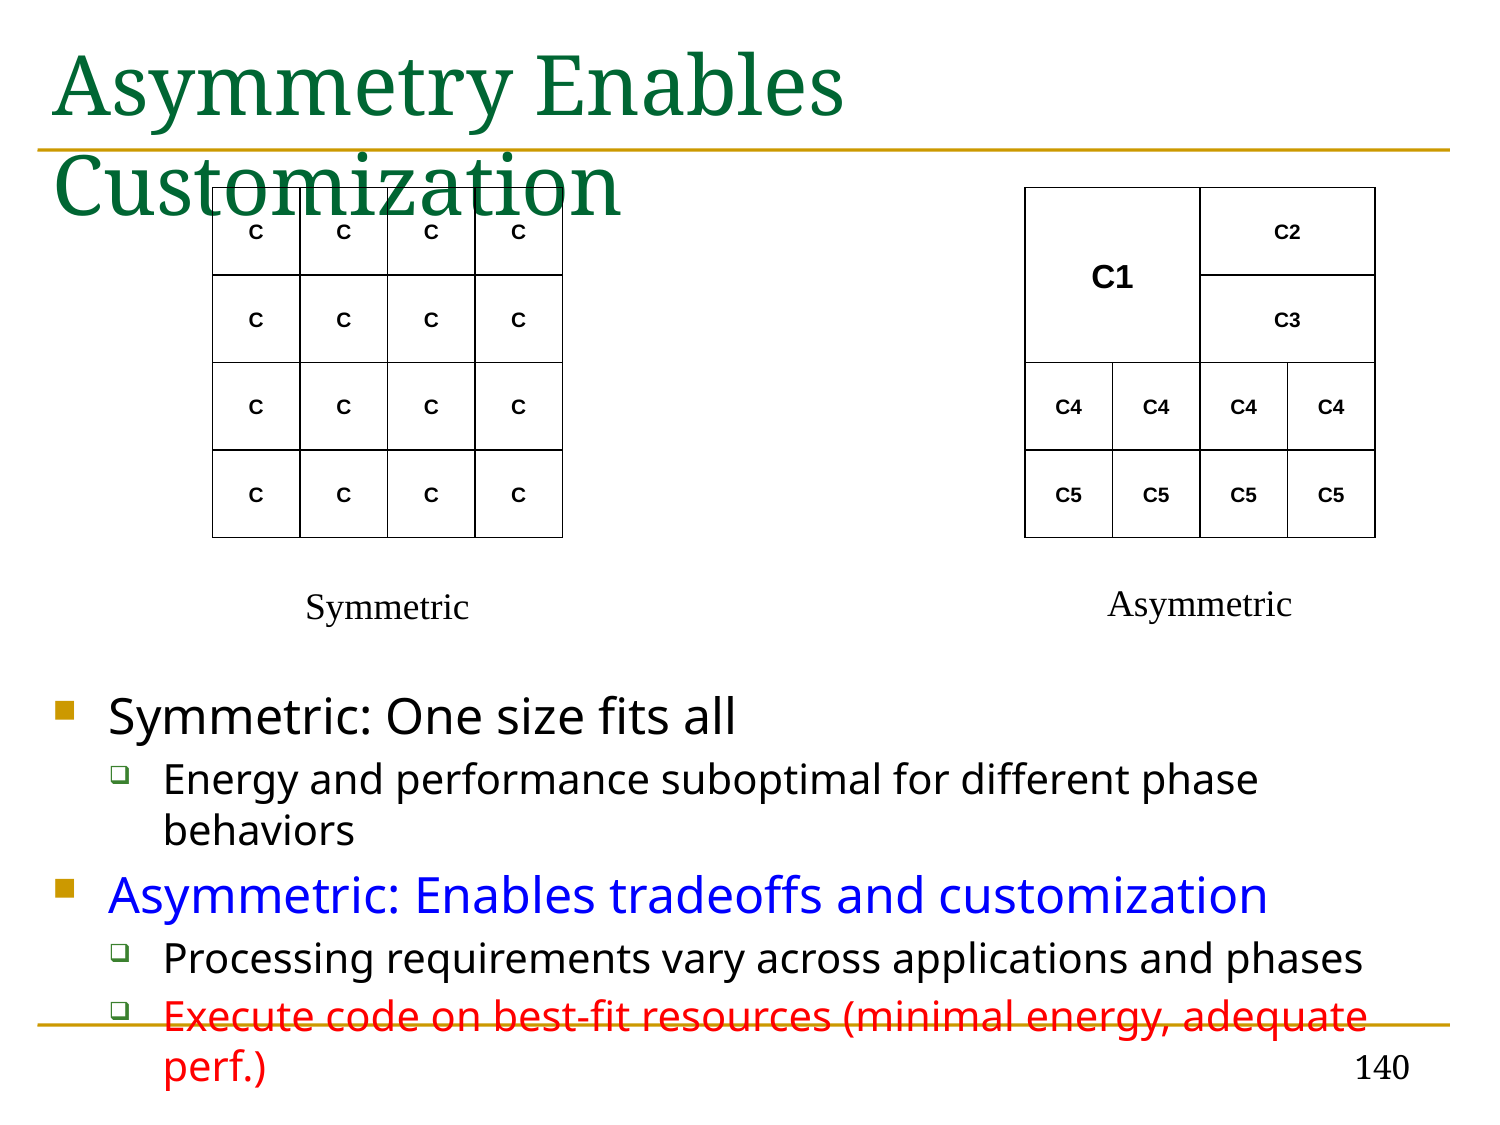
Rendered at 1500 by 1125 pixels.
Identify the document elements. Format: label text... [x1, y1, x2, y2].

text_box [212, 187, 563, 636]
list Symmetric: One size fits all Energy and performance suboptimal for different phase behaviors Asymmetric: Enables tradeoffs and customization Processing requirements vary across applications and phases Execute code on best-fit resources (minimal energy, adequate perf.) [37, 187, 1450, 988]
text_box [1024, 187, 1376, 633]
title Asymmetry Enables Customization [37, 24, 1450, 149]
slide_number 140 [1074, 1023, 1426, 1100]
